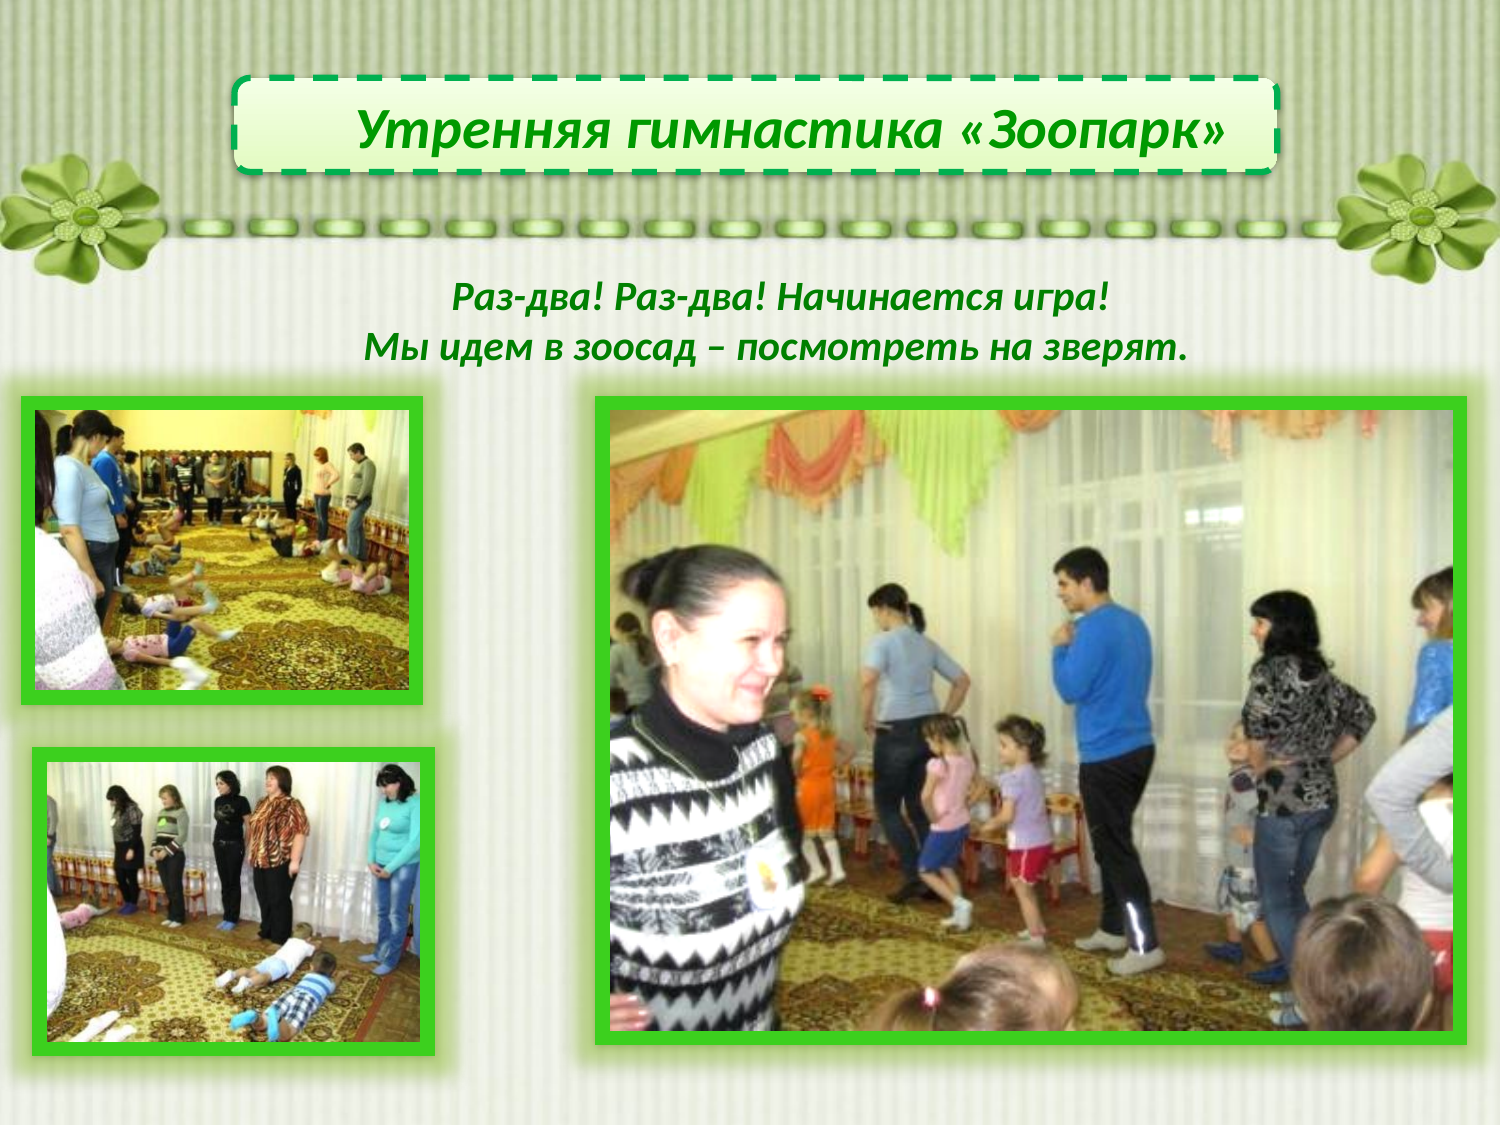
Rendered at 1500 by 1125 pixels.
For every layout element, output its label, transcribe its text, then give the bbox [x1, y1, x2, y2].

text_box Раз-два! Раз-два! Начинается игра! Мы идем в зоосад – посмотреть на зверят. [35, 261, 1454, 377]
picture [609, 409, 1453, 1031]
picture [34, 409, 409, 691]
text_box Утренняя гимнастика «Зоопарк» [233, 77, 1279, 173]
picture [0, 0, 1500, 1125]
picture [46, 761, 421, 1042]
